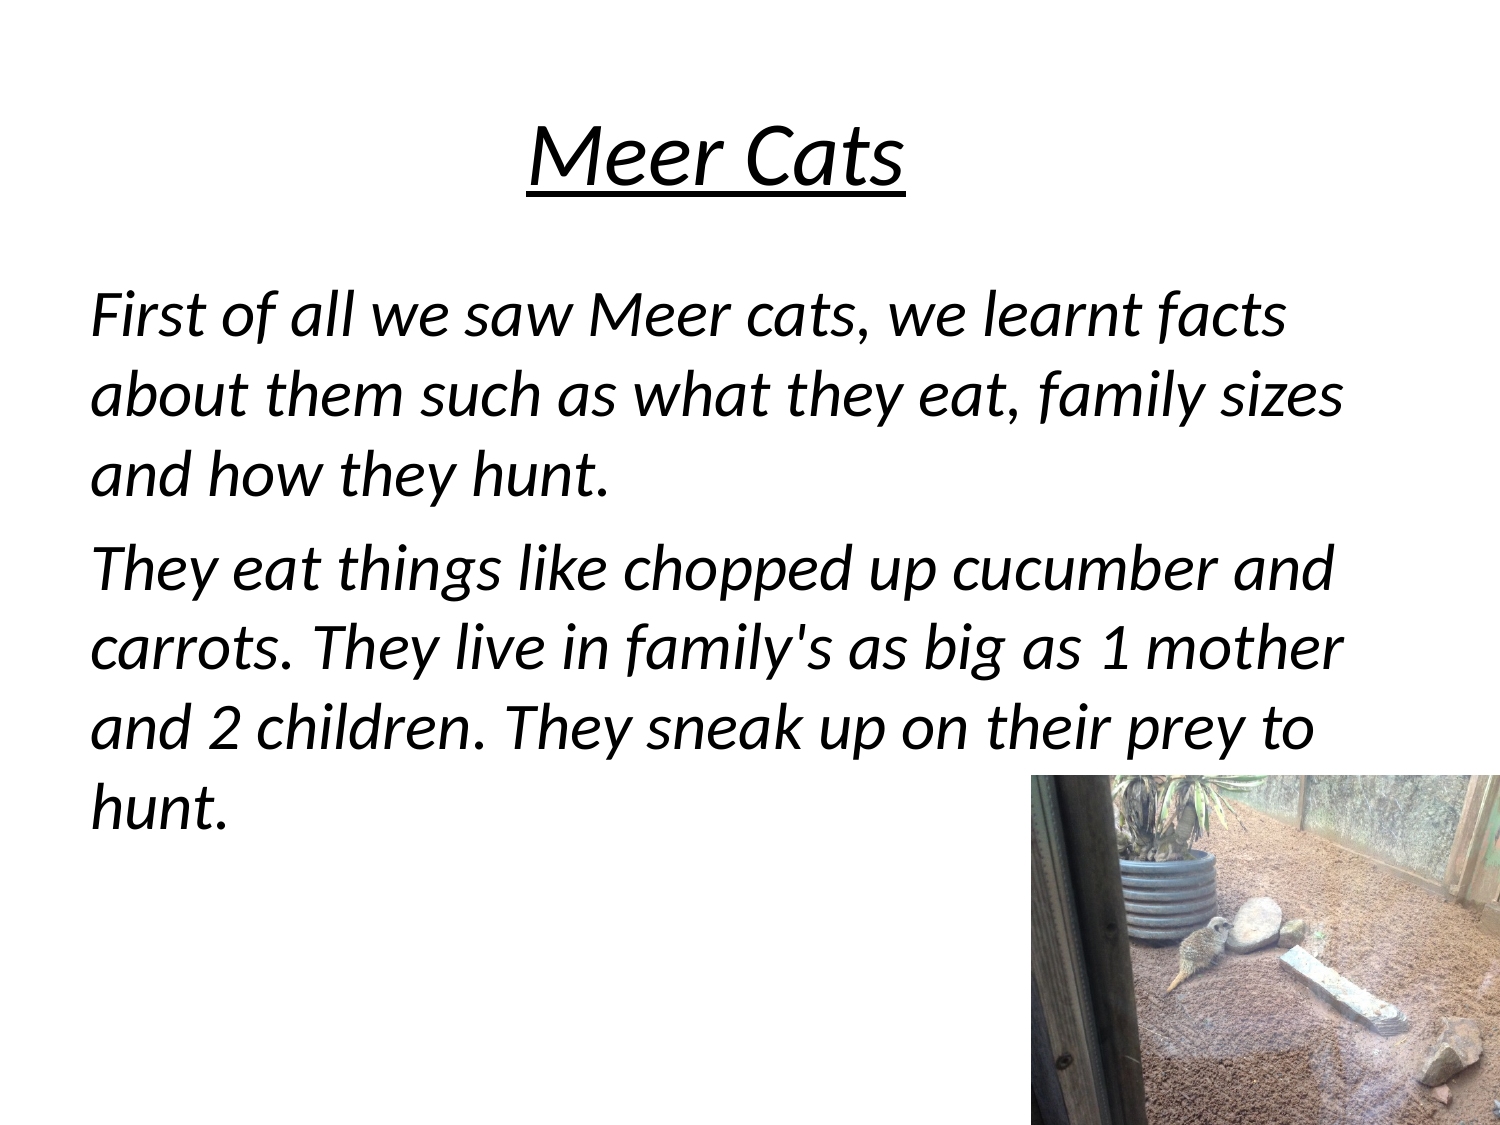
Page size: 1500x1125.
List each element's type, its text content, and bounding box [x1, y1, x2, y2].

picture [1031, 774, 1500, 1125]
list First of all we saw Meer cats, we learnt facts about them such as what they eat, family sizes and how they hunt. They eat things like chopped up cucumber and carrots. They live in family's as big as 1 mother and 2 children. They sneak up on their prey to hunt. [75, 262, 1436, 1019]
title Meer Cats [41, 54, 1392, 243]
